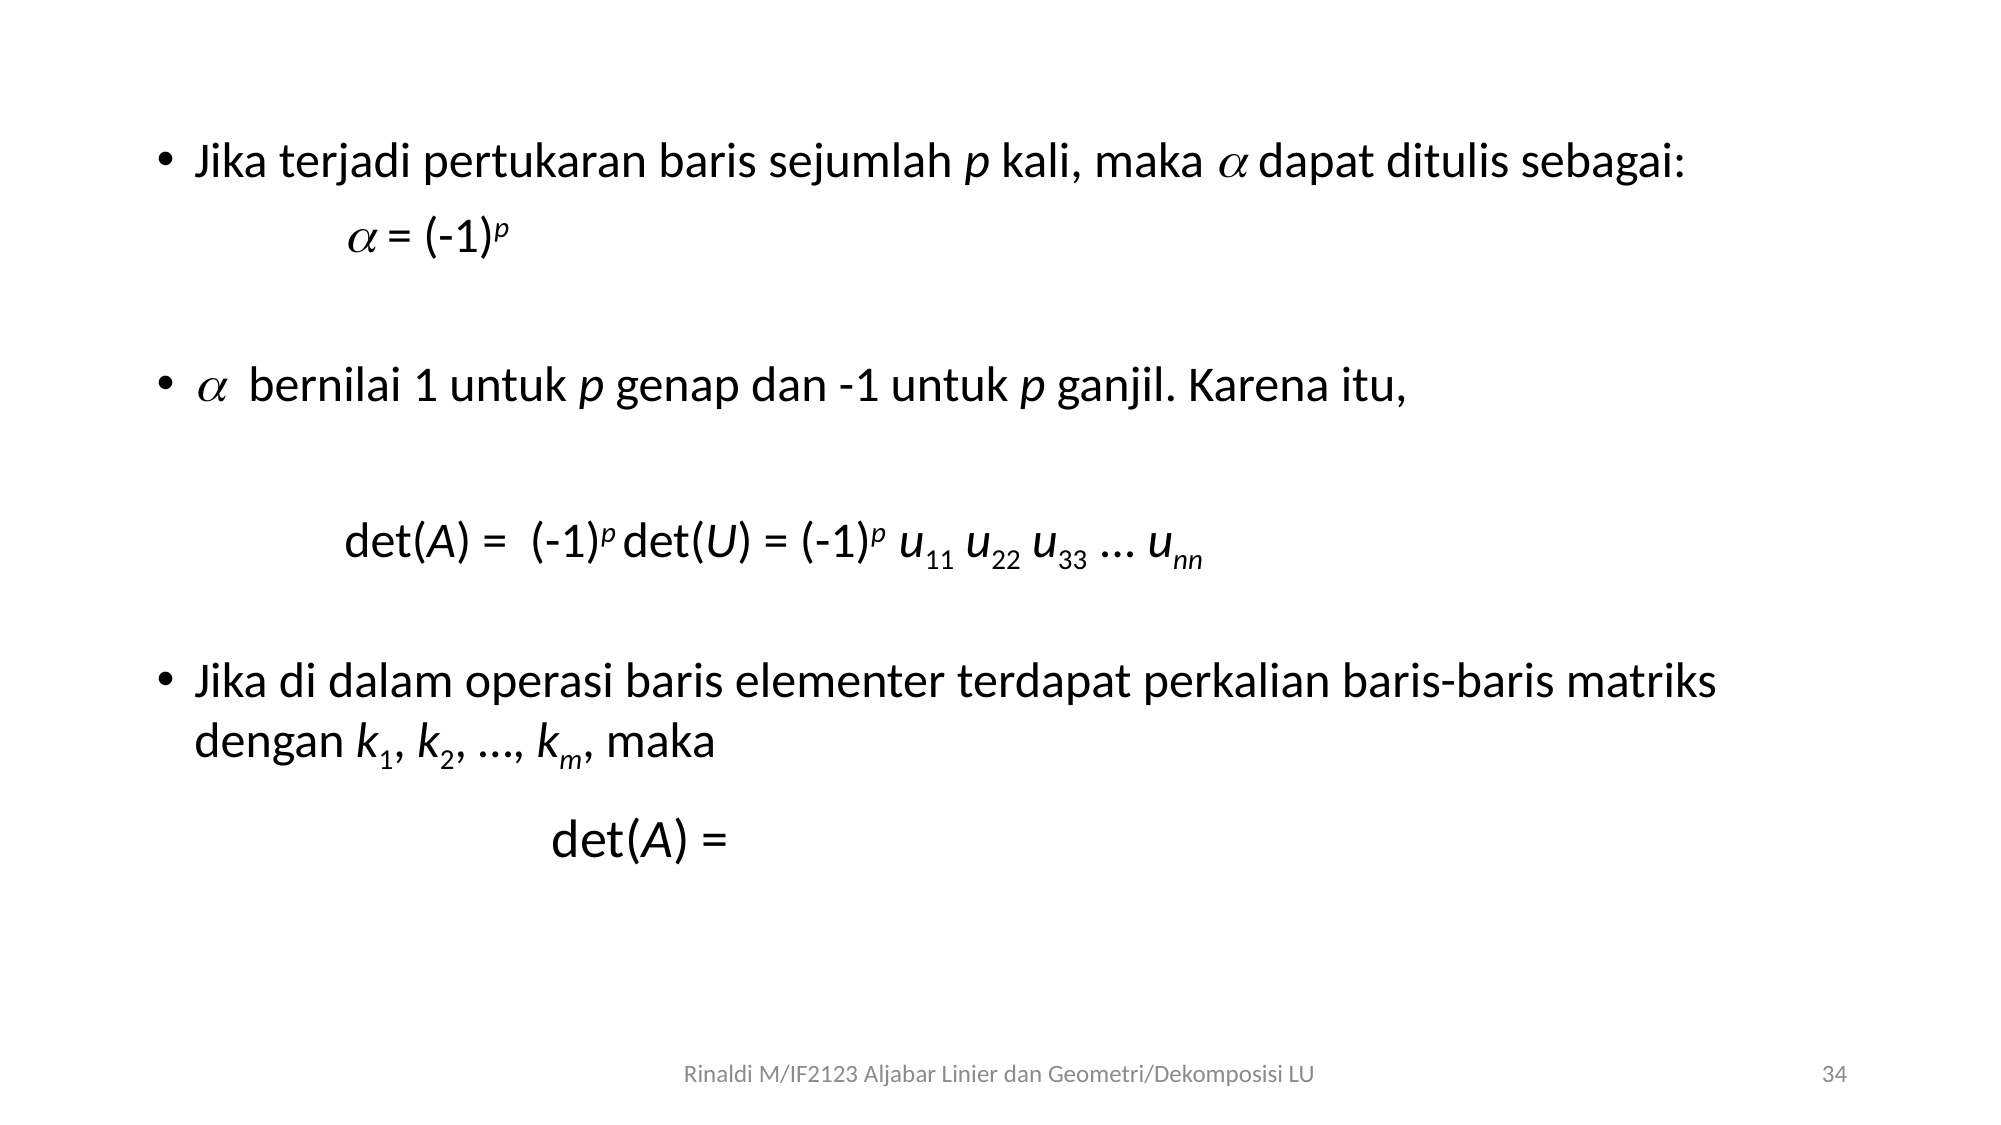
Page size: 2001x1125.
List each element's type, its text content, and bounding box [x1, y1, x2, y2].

slide_number 34 [1412, 1042, 1863, 1103]
footer Rinaldi M/IF2123 Aljabar Linier dan Geometri/Dekomposisi LU [662, 1042, 1338, 1103]
list Jika terjadi pertukaran baris sejumlah p kali, maka  dapat ditulis sebagai:  = (-1)p  bernilai 1 untuk p genap dan -1 untuk p ganjil. Karena itu, det(A) = (-1)p det(U) = (-1)p u11 u22 u33 ... unn Jika di dalam operasi baris elementer terdapat perkalian baris-baris matriks dengan k1, k2, …, km, maka [141, 126, 1843, 1005]
